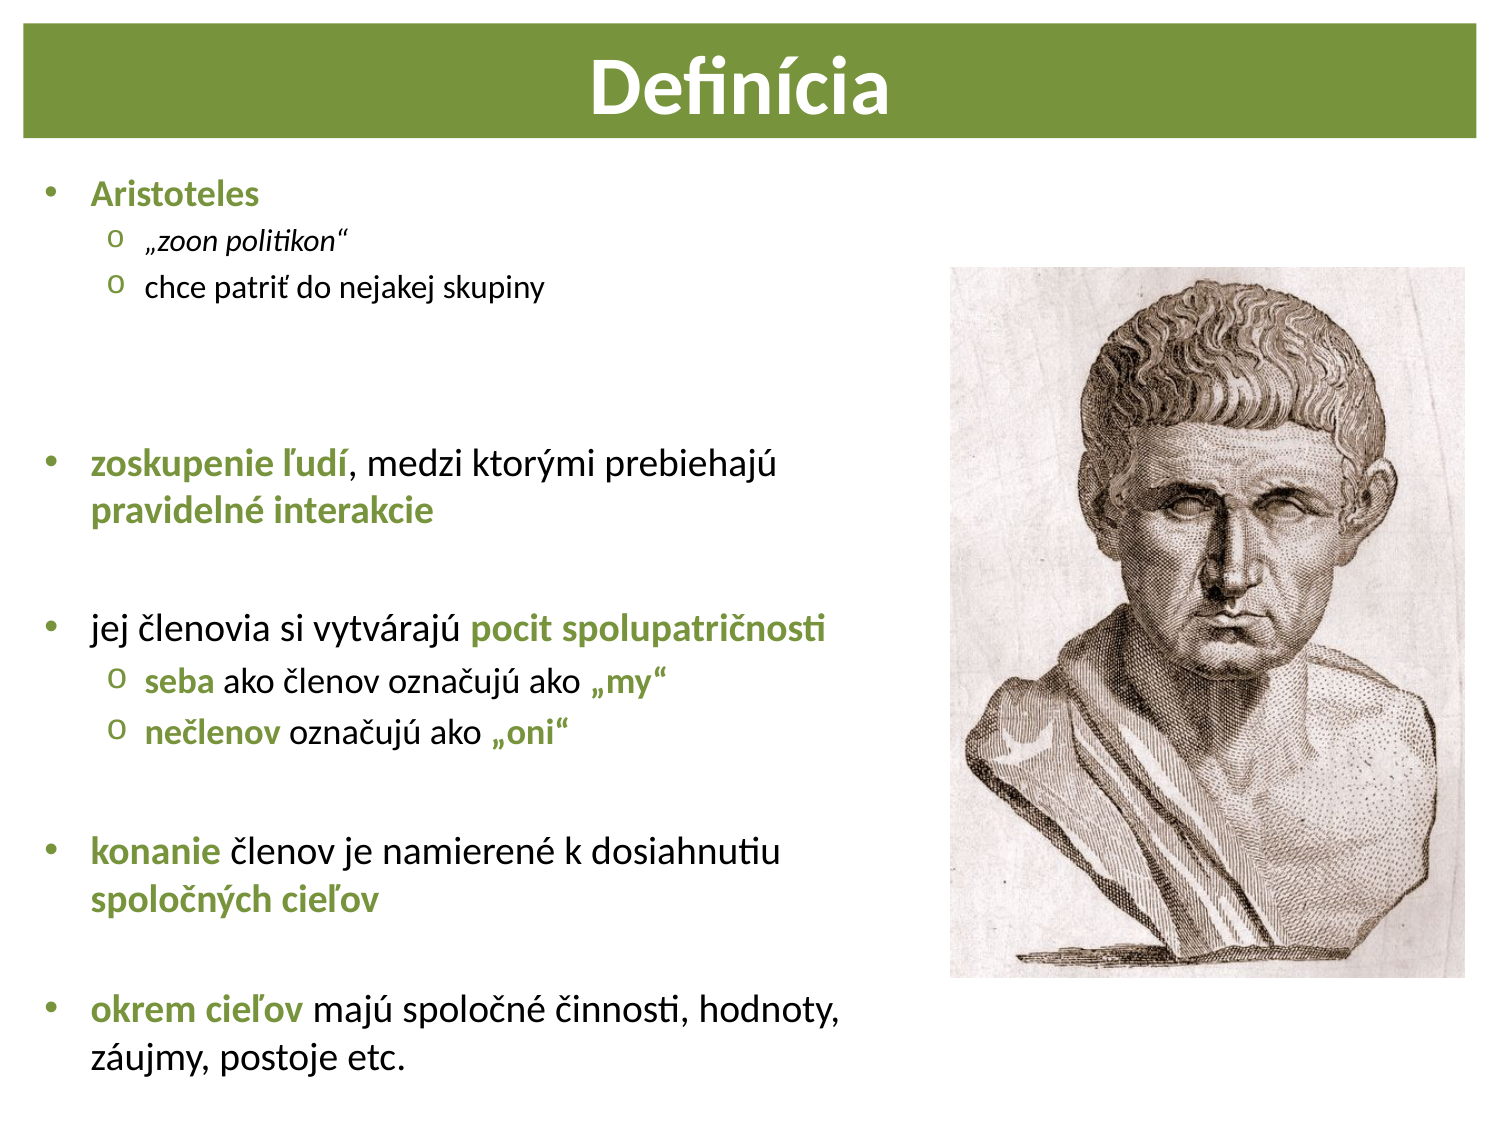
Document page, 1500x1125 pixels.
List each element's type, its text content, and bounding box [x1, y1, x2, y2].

list Aristoteles „zoon politikon“ chce patriť do nejakej skupiny zoskupenie ľudí, medzi ktorými prebiehajú pravidelné interakcie jej členovia si vytvárajú pocit spolupatričnosti seba ako členov označujú ako „my“ nečlenov označujú ako „oni“ konanie členov je namierené k dosiahnutiu spoločných cieľov okrem cieľov majú spoločné činnosti, hodnoty, záujmy, postoje etc. [29, 160, 963, 1094]
text_box Definícia [23, 23, 1477, 139]
picture [950, 266, 1465, 978]
